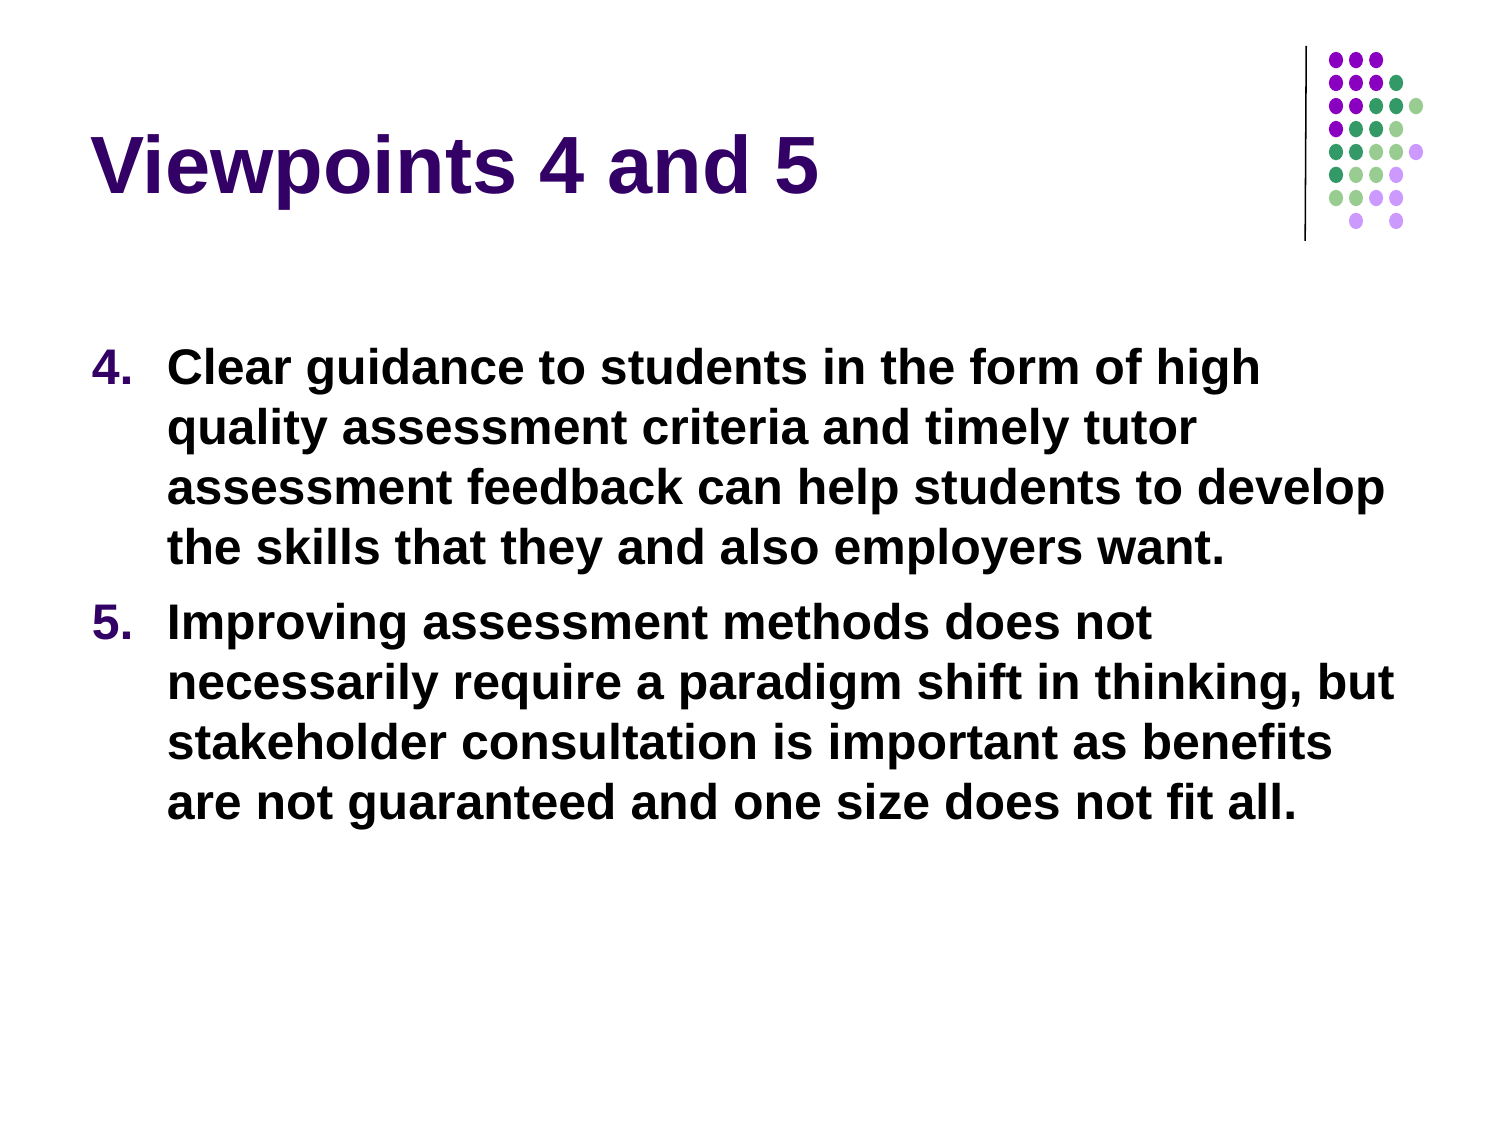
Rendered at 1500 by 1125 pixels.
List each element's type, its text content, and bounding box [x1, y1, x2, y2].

list Clear guidance to students in the form of high quality assessment criteria and timely tutor assessment feedback can help students to develop the skills that they and also employers want. Improving assessment methods does not necessarily require a paradigm shift in thinking, but stakeholder consultation is important as benefits are not guaranteed and one size does not fit all. [76, 252, 1427, 1039]
title Viewpoints 4 and 5 [75, 40, 1313, 218]
